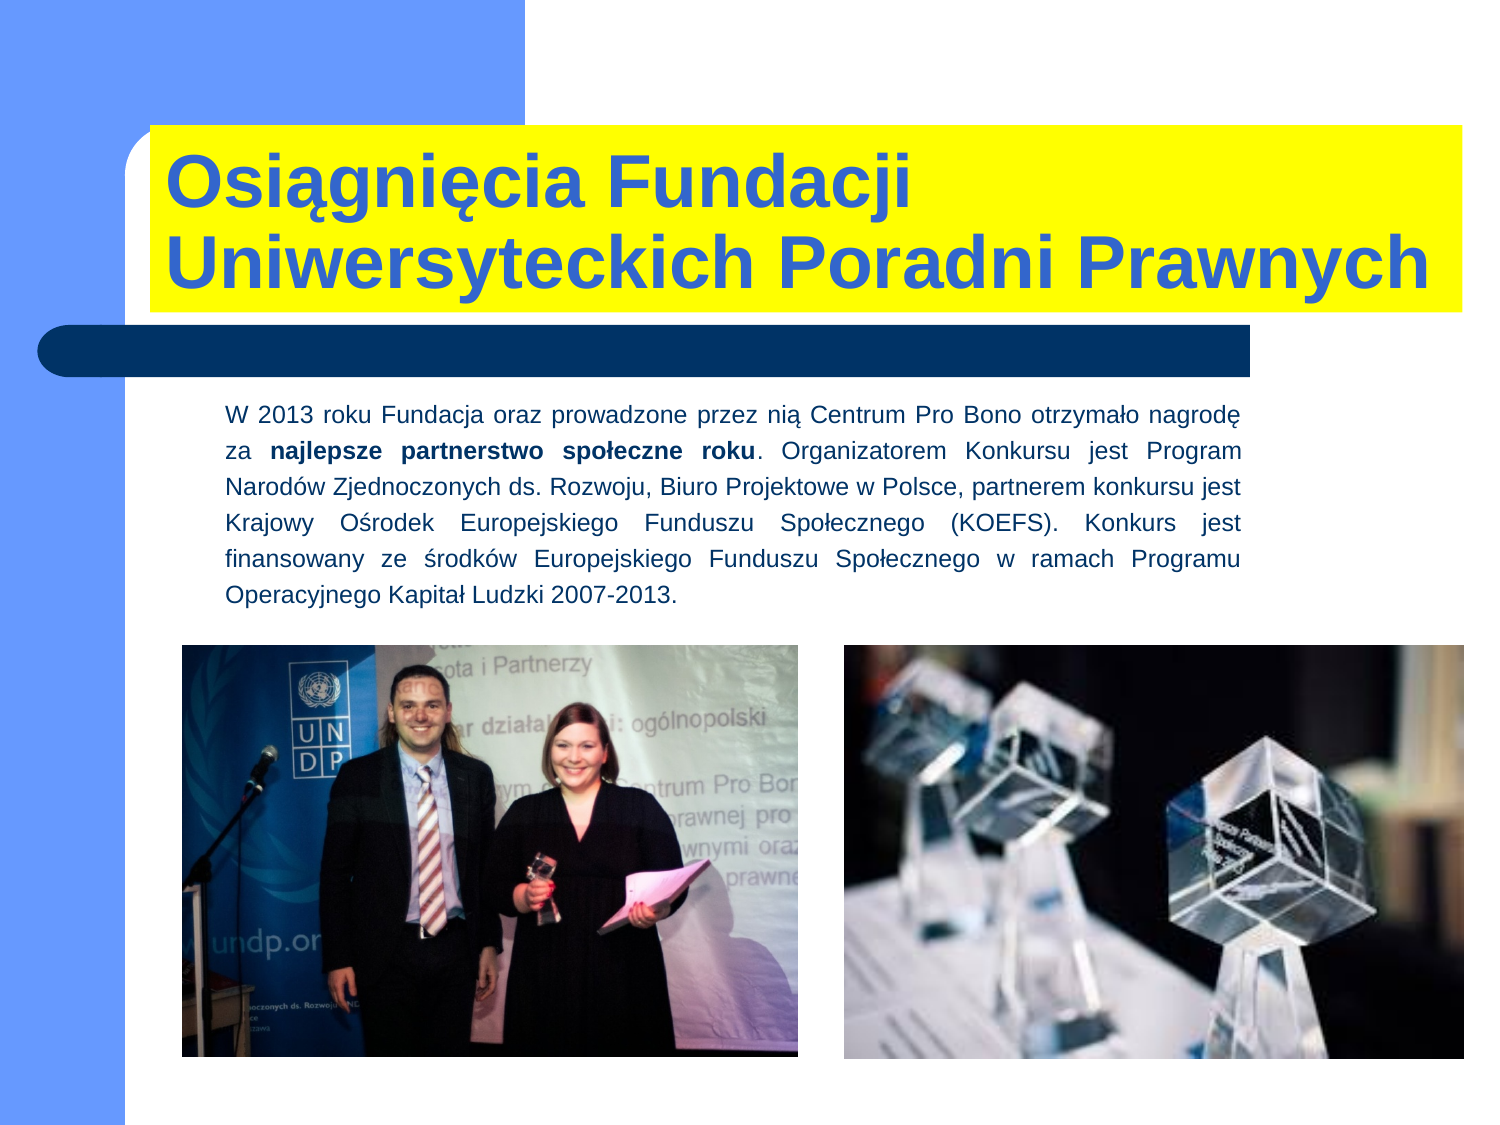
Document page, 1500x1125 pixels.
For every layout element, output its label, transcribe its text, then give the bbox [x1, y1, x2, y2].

text_box W 2013 roku Fundacja oraz prowadzone przez nią Centrum Pro Bono otrzymało nagrodę za najlepsze partnerstwo społeczne roku. Organizatorem Konkursu jest Program Narodów Zjednoczonych ds. Rozwoju, Biuro Projektowe w Polsce, partnerem konkursu jest Krajowy Ośrodek Europejskiego Funduszu Społecznego (KOEFS). Konkurs jest finansowany ze środków Europejskiego Funduszu Społecznego w ramach Programu Operacyjnego Kapitał Ludzki 2007-2013. [135, 385, 1258, 616]
title Osiągnięcia Fundacji Uniwersyteckich Poradni Prawnych [149, 124, 1463, 313]
picture [182, 644, 798, 1058]
picture [844, 645, 1465, 1059]
